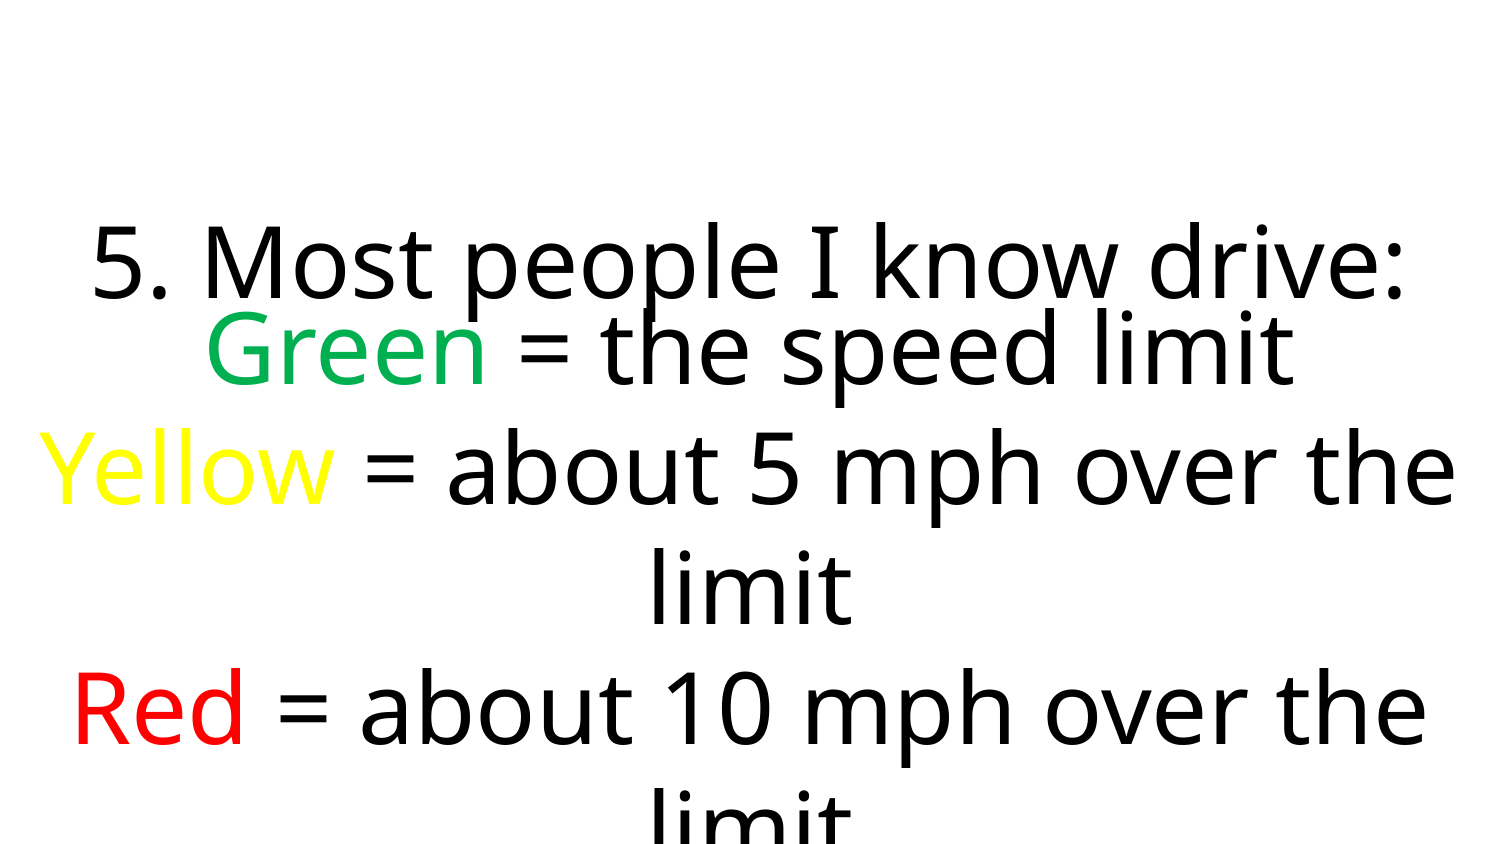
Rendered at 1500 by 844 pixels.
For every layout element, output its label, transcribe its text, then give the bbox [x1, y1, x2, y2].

text_box Green = the speed limit Yellow = about 5 mph over the limit Red = about 10 mph over the limit [0, 418, 1500, 750]
title 5. Most people I know drive: [0, 189, 1500, 328]
